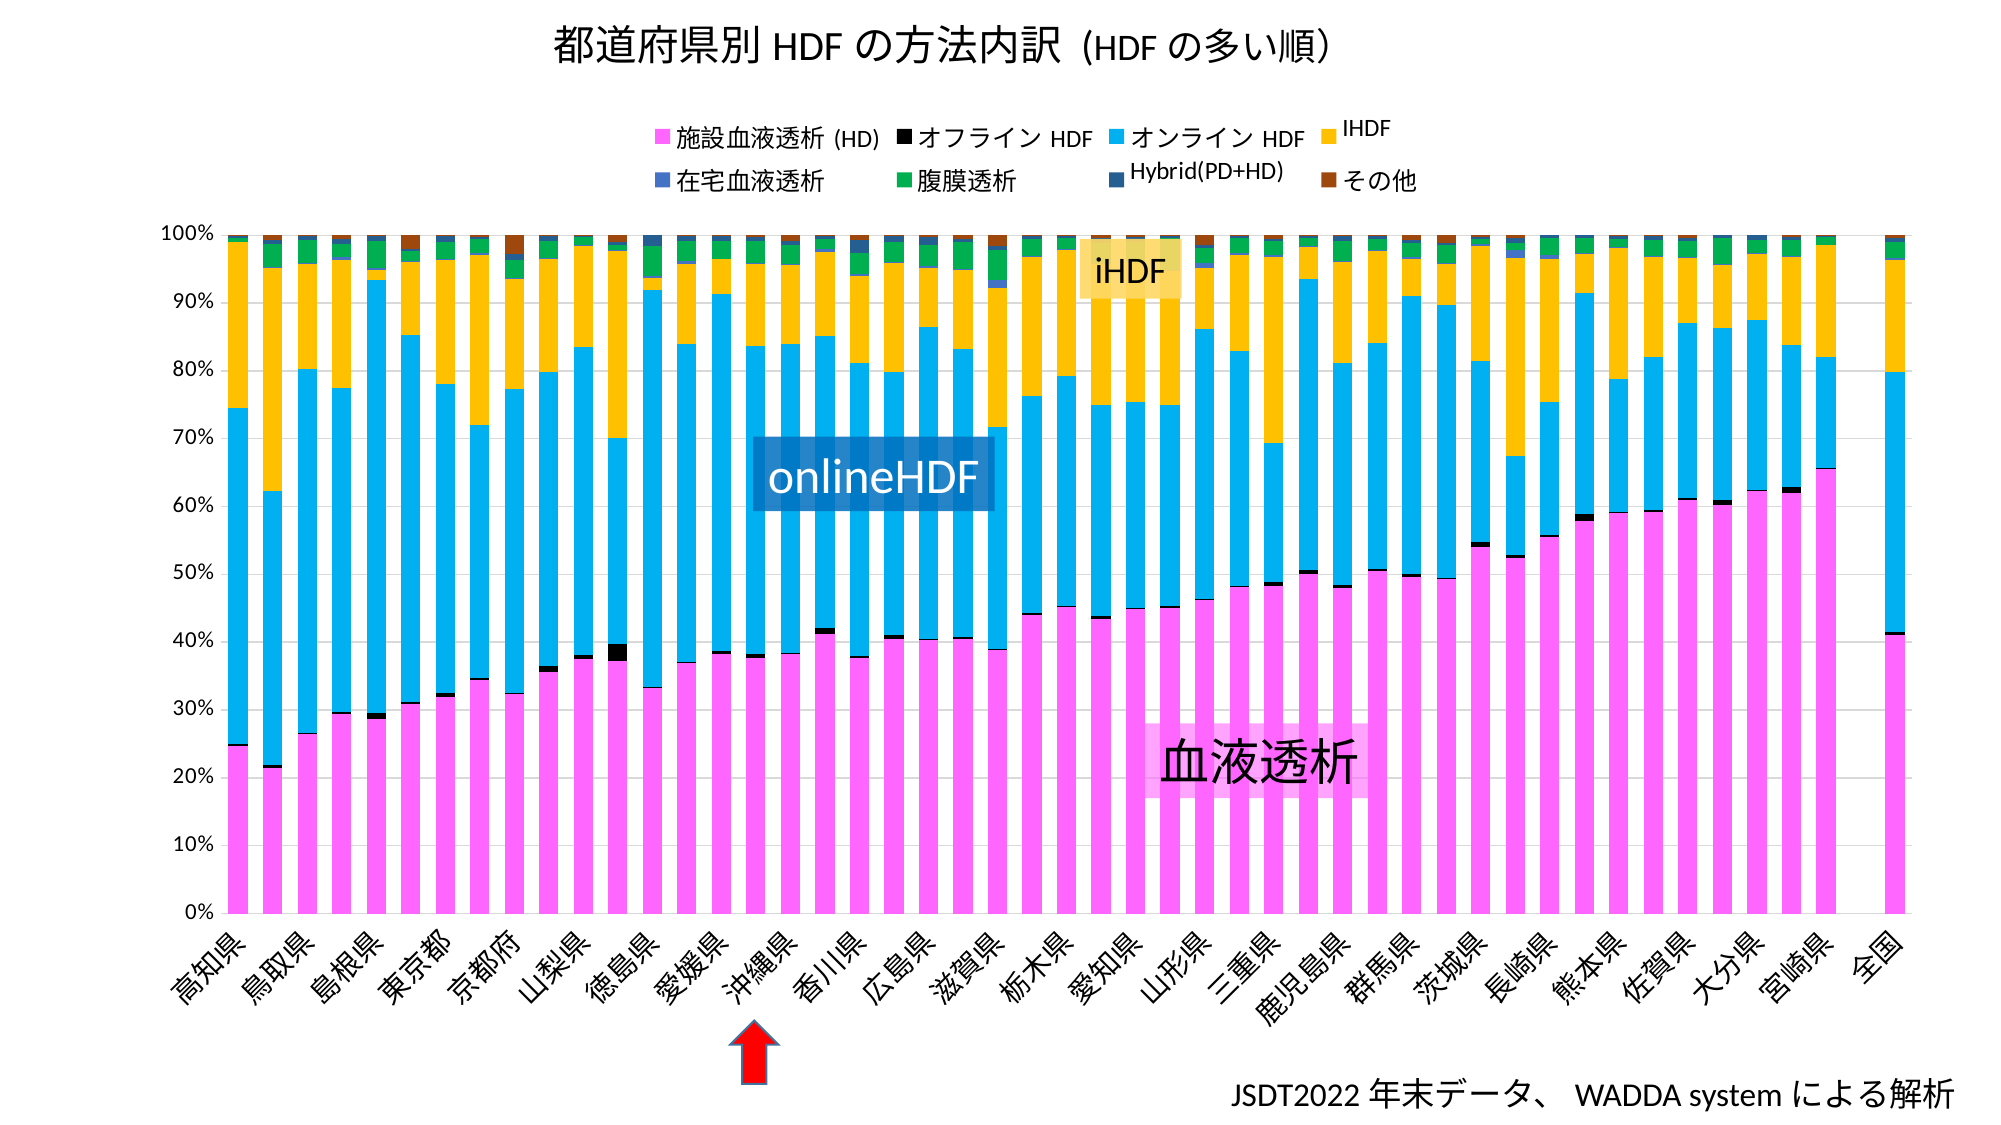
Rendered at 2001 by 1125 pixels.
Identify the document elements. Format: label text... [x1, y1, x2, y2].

text_box 都道府県別HDFの方法内訳 (HDFの多い順） [538, 11, 1369, 77]
chart [123, 100, 1949, 1053]
text_box [741, 1053, 768, 1085]
text_box JSDT2022年末データ、WADDA systemによる解析 [1216, 1066, 1971, 1121]
